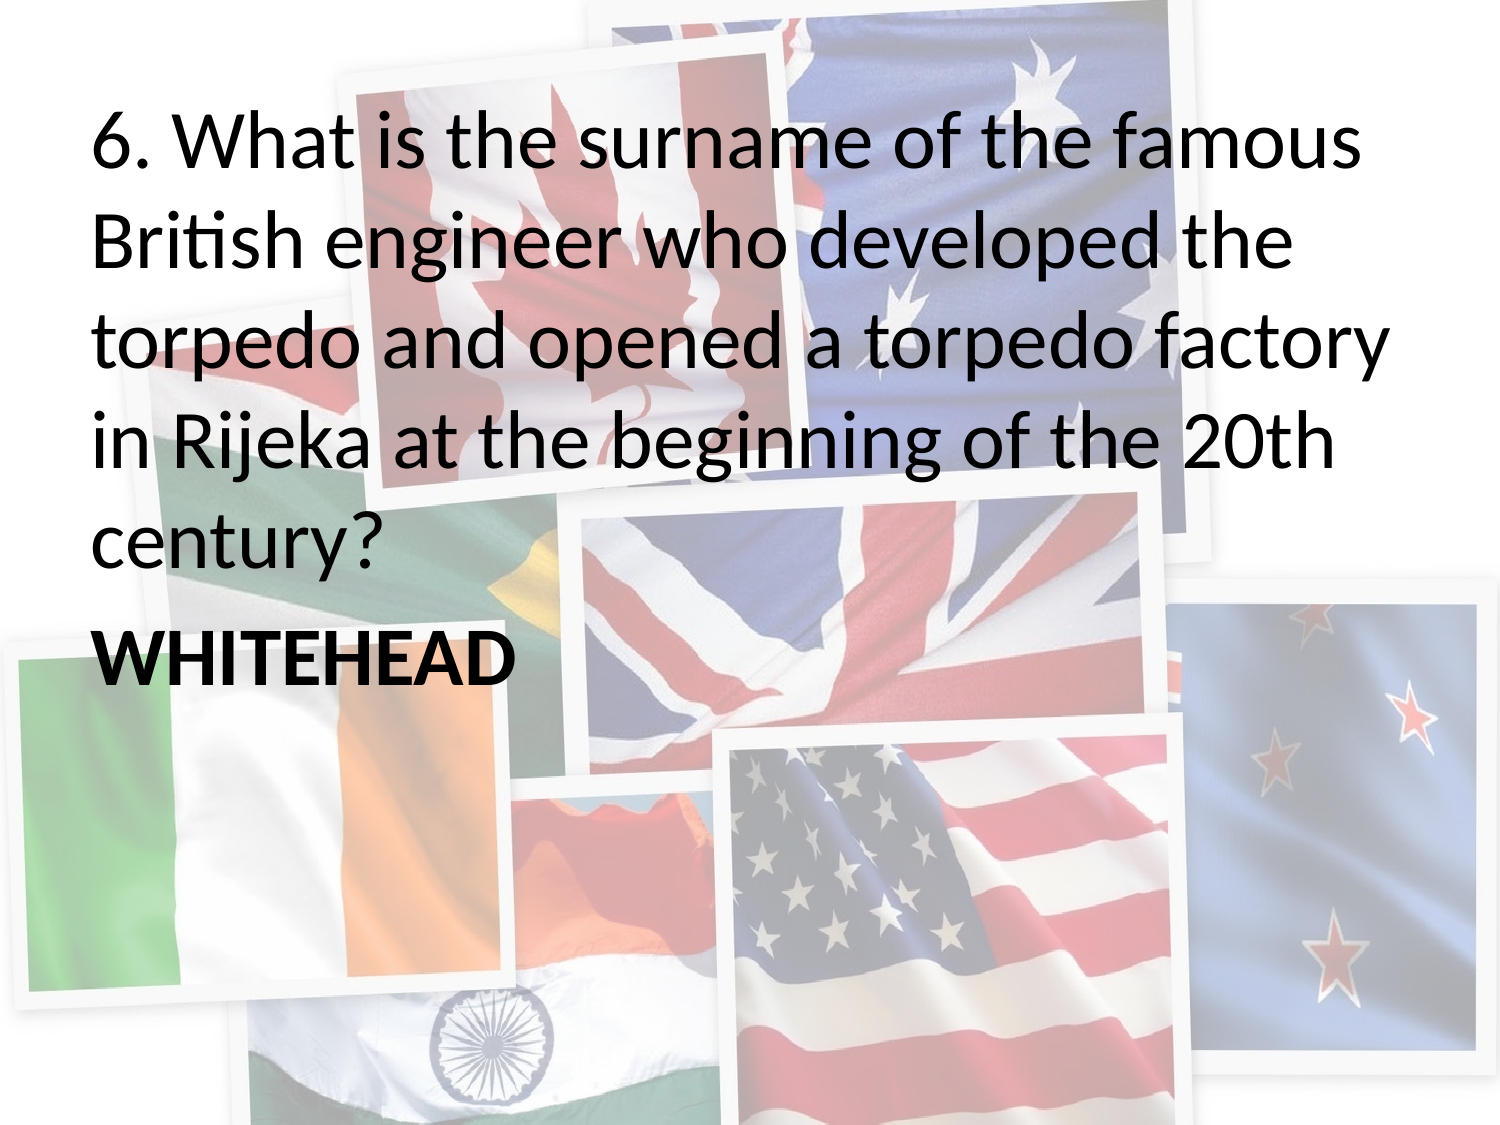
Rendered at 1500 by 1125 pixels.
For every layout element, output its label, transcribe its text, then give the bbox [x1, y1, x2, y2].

list 6. What is the surname of the famous British engineer who developed the torpedo and opened a torpedo factory in Rijeka at the beginning of the 20th century? WHITEHEAD [75, 78, 1425, 1005]
